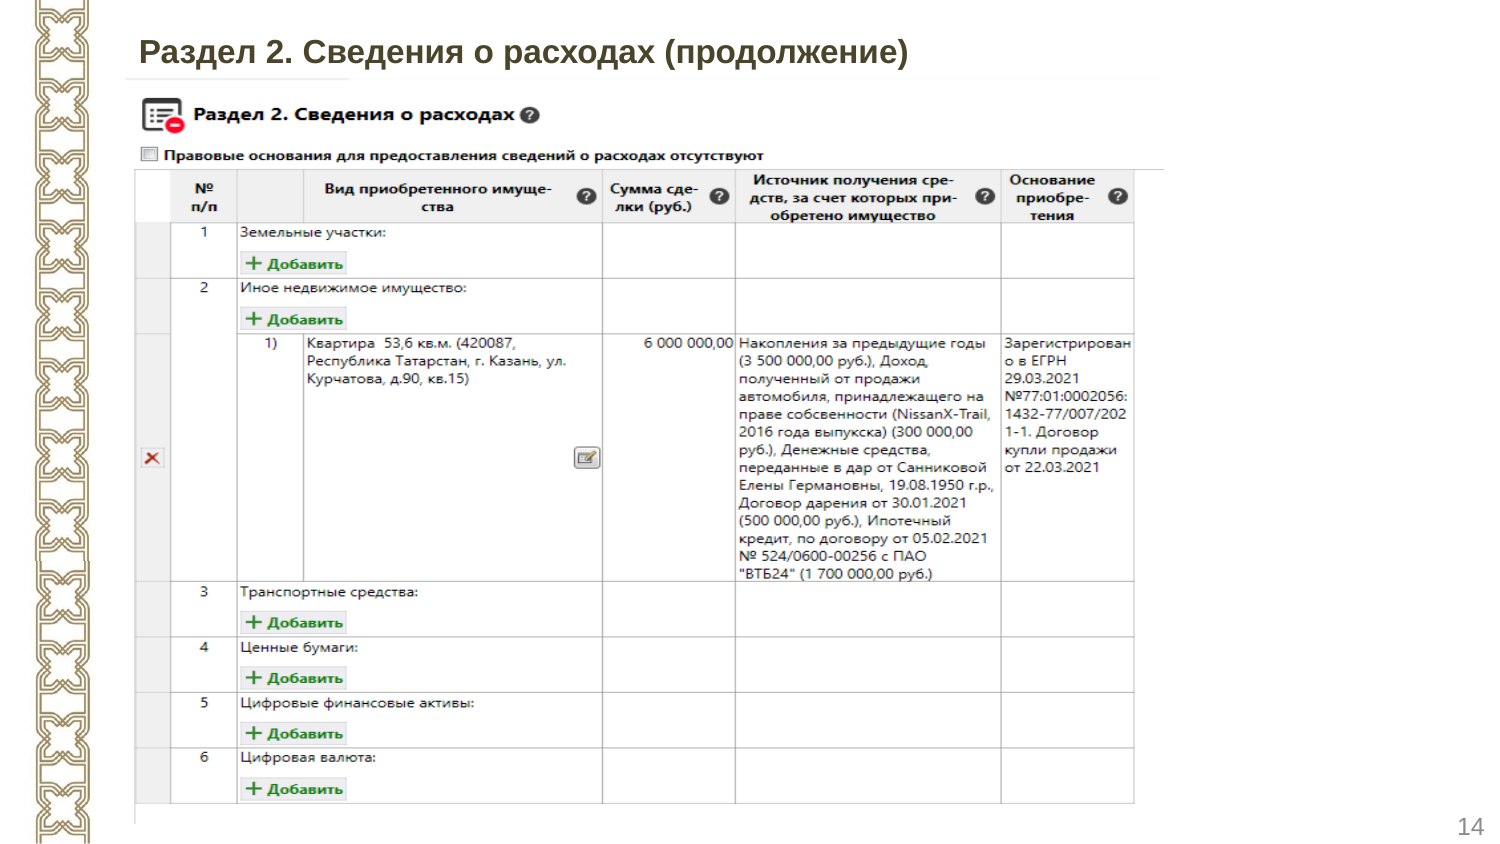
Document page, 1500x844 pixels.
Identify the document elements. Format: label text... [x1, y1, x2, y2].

text_box Раздел 2. Сведения о расходах (продолжение) [123, 22, 1117, 77]
slide_number 14 [1149, 803, 1500, 844]
picture [0, 0, 1500, 844]
